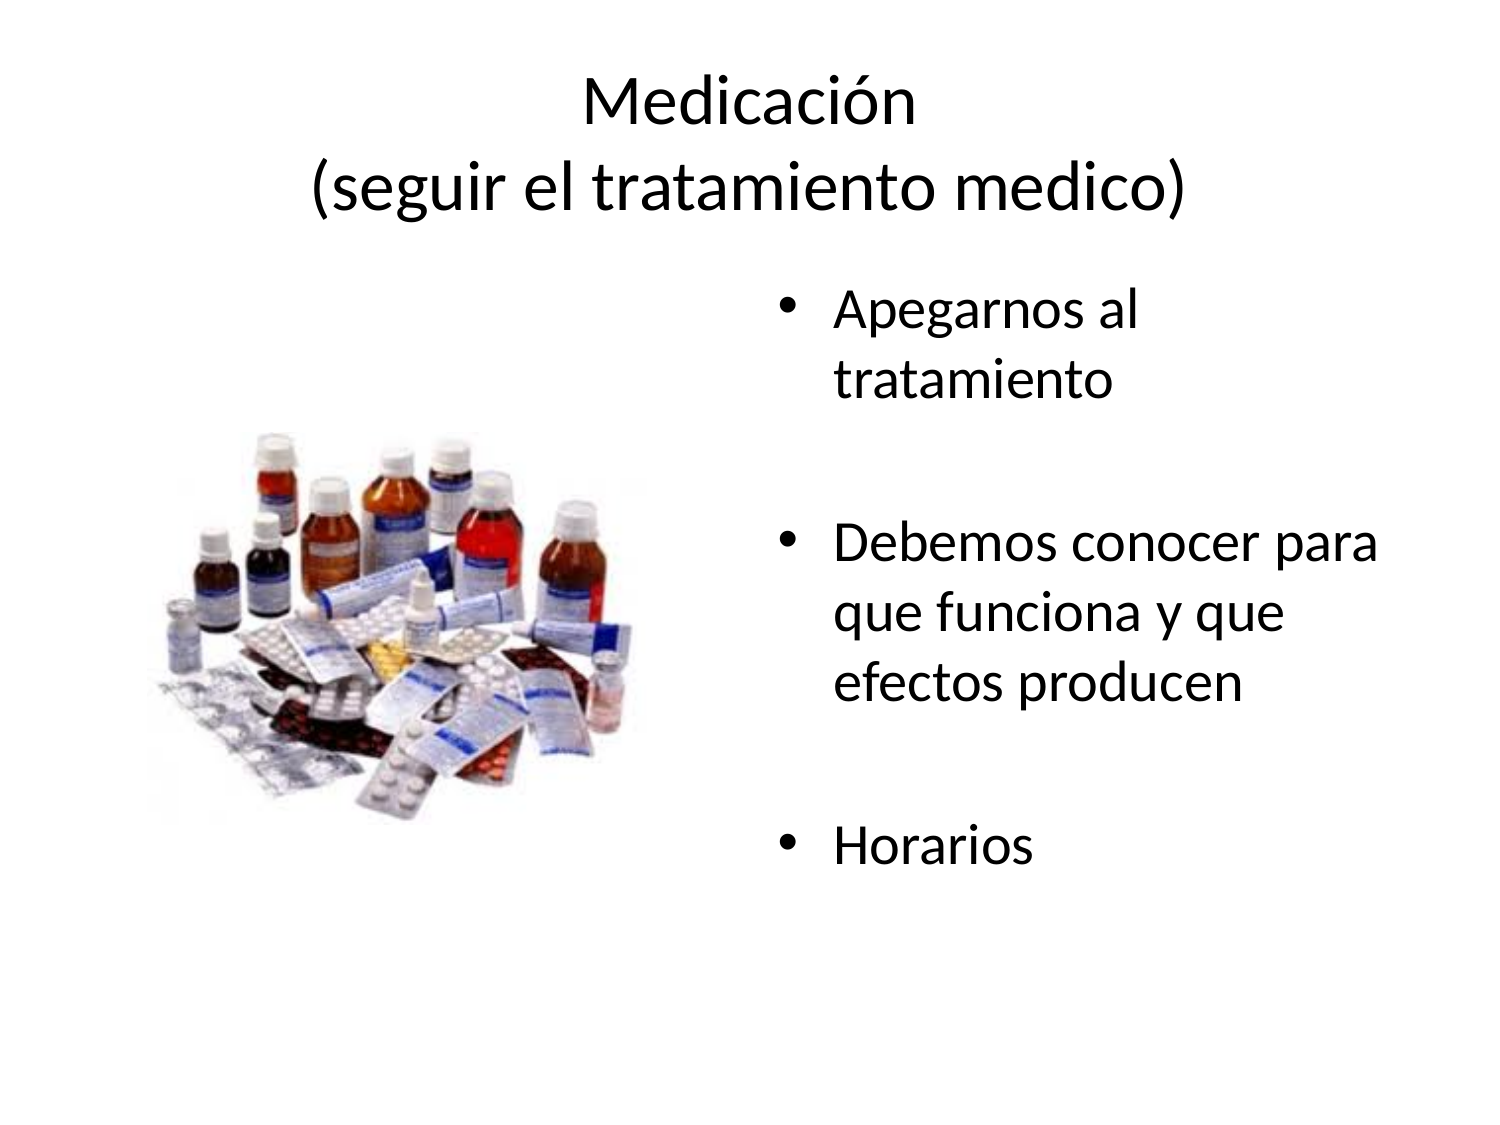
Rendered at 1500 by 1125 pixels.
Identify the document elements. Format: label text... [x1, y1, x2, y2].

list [147, 432, 647, 825]
title Medicación (seguir el tratamiento medico) [75, 45, 1425, 233]
list Apegarnos al tratamiento Debemos conocer para que funciona y que efectos producen Horarios [762, 262, 1425, 1005]
